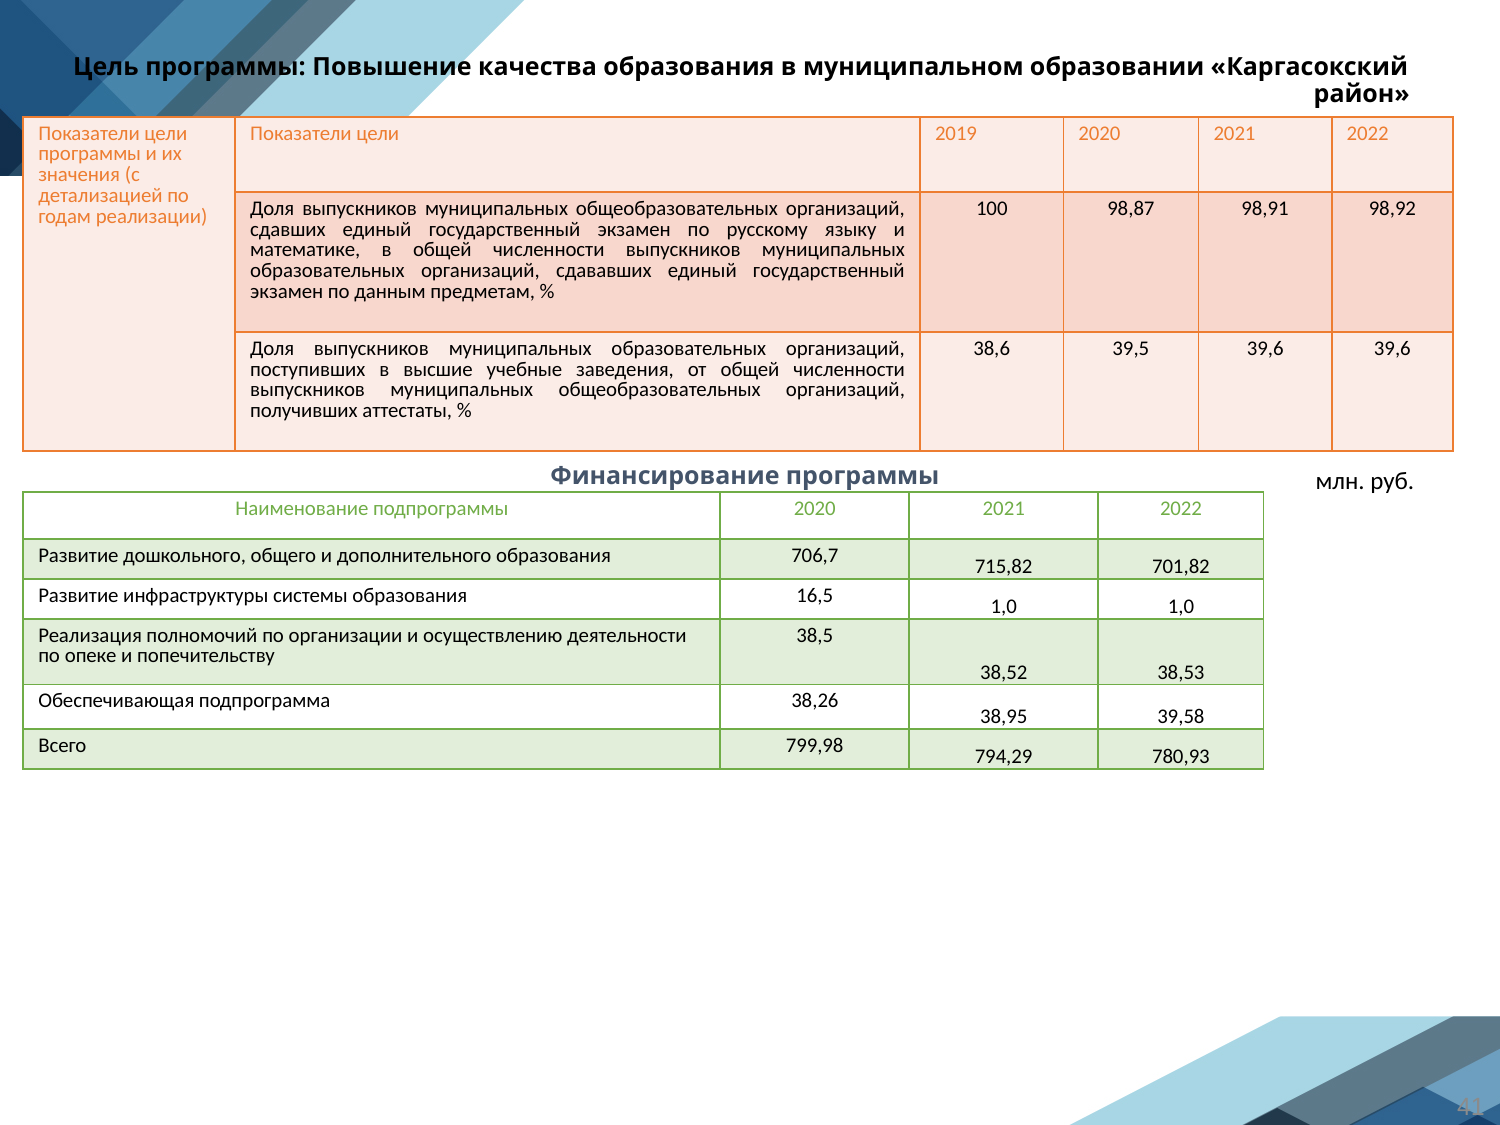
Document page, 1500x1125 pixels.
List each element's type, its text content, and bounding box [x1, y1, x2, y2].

table_cell Развитие инфраструктуры системы образования [24, 580, 719, 618]
table_cell 38,5 [721, 620, 908, 684]
table_cell Обеспечивающая подпрограмма [24, 685, 719, 728]
table_cell 38,52 [910, 620, 1097, 684]
text_box млн. руб. [1300, 457, 1455, 502]
table_header 2020 [721, 493, 908, 538]
table_header 2020 [1064, 118, 1198, 191]
title Цель программы: Повышение качества образования в муниципальном образовании «Каргасокский район» [0, 45, 1425, 118]
table_cell 794,29 [910, 730, 1097, 768]
table_cell 98,92 [1333, 193, 1452, 331]
table_header Наименование подпрограммы [24, 493, 719, 538]
table_cell 780,93 [1099, 730, 1263, 768]
table_cell Доля выпускников муниципальных образовательных организаций, поступивших в высшие учебные заведения, от общей численности выпускников муниципальных общеобразовательных организаций, получивших аттестаты, % [236, 333, 919, 450]
table_cell 38,6 [921, 333, 1063, 450]
table_cell 1,0 [910, 580, 1097, 618]
table_header 2021 [1199, 118, 1331, 191]
table_cell 715,82 [910, 540, 1097, 578]
table_cell 39,5 [1064, 333, 1198, 450]
table_cell 701,82 [1099, 540, 1263, 578]
table_header Показатели цели программы и их значения (с детализацией по годам реализации) [24, 118, 234, 450]
table_cell 39,6 [1333, 333, 1452, 450]
table_header 2021 [910, 493, 1097, 538]
table_header 2022 [1099, 493, 1263, 538]
table_cell 98,91 [1199, 193, 1331, 331]
text_box Финансирование программы [70, 456, 1421, 493]
picture [0, 0, 1500, 1125]
table_cell 1,0 [1099, 580, 1263, 618]
table_cell 39,58 [1099, 685, 1263, 728]
slide_number 41 [1149, 1066, 1500, 1125]
table_cell Реализация полномочий по организации и осуществлению деятельности по опеке и попечительству [24, 620, 719, 684]
table_cell 98,87 [1064, 193, 1198, 331]
table_cell 38,53 [1099, 620, 1263, 684]
table_cell 38,26 [721, 685, 908, 728]
table_cell Всего [24, 730, 719, 768]
table_cell 706,7 [721, 540, 908, 578]
table_cell 799,98 [721, 730, 908, 768]
table_header 2022 [1333, 118, 1452, 191]
table_cell 39,6 [1199, 333, 1331, 450]
table_header 2019 [921, 118, 1063, 191]
table_cell 16,5 [721, 580, 908, 618]
table_cell Доля выпускников муниципальных общеобразовательных организаций, сдавших единый государственный экзамен по русскому языку и математике, в общей численности выпускников муниципальных образовательных организаций, сдававших единый государственный экзамен по данным предметам, % [236, 193, 919, 331]
table_cell Развитие дошкольного, общего и дополнительного образования [24, 540, 719, 578]
table_cell 38,95 [910, 685, 1097, 728]
table_cell 100 [921, 193, 1063, 331]
table_header Показатели цели [236, 118, 919, 191]
